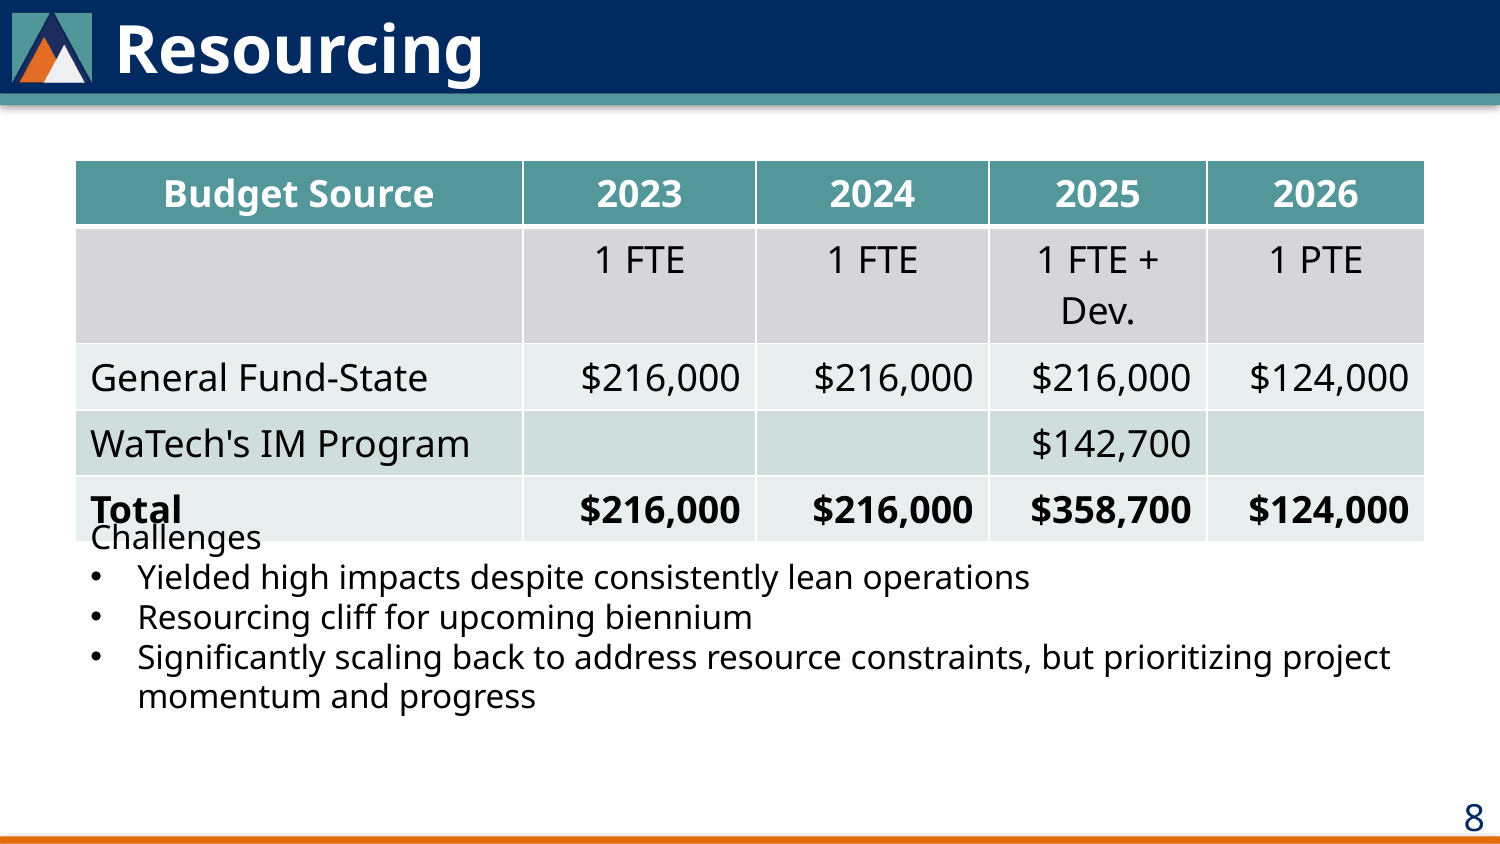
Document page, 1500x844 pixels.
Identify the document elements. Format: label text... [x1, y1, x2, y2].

table_cell WaTech's IM Program [76, 411, 522, 475]
table_cell $142,700 [990, 411, 1206, 475]
table_cell Total [76, 477, 522, 508]
table_cell $216,000 [757, 344, 988, 409]
table_cell [1208, 411, 1424, 475]
table_cell 1 PTE [1208, 229, 1424, 343]
table_header 2023 [524, 161, 755, 224]
table_cell $124,000 [1208, 477, 1424, 508]
table_cell General Fund-State [76, 344, 522, 409]
table_cell [524, 411, 755, 475]
table_header Budget Source [76, 161, 522, 224]
table_cell [757, 411, 988, 475]
table_cell $216,000 [990, 344, 1206, 409]
table_cell 1 FTE [524, 229, 755, 343]
table_cell $358,700 [990, 477, 1206, 508]
table_cell $216,000 [524, 477, 755, 508]
table_cell $216,000 [757, 477, 988, 508]
table_header 2026 [1208, 161, 1424, 224]
table_cell $216,000 [524, 344, 755, 409]
table_header 2025 [990, 161, 1206, 224]
text_box Challenges Yielded high impacts despite consistently lean operations Resourcing cliff for upcoming biennium Significantly scaling back to address resource constraints, but prioritizing project momentum and progress [75, 508, 1426, 724]
table_cell $124,000 [1208, 344, 1424, 409]
table_cell 1 FTE + Dev. [990, 229, 1206, 343]
title Resourcing [99, 0, 1442, 94]
picture [8, 9, 95, 85]
table_cell [76, 229, 522, 343]
table_header 2024 [757, 161, 988, 224]
table_cell 1 FTE [757, 229, 988, 343]
